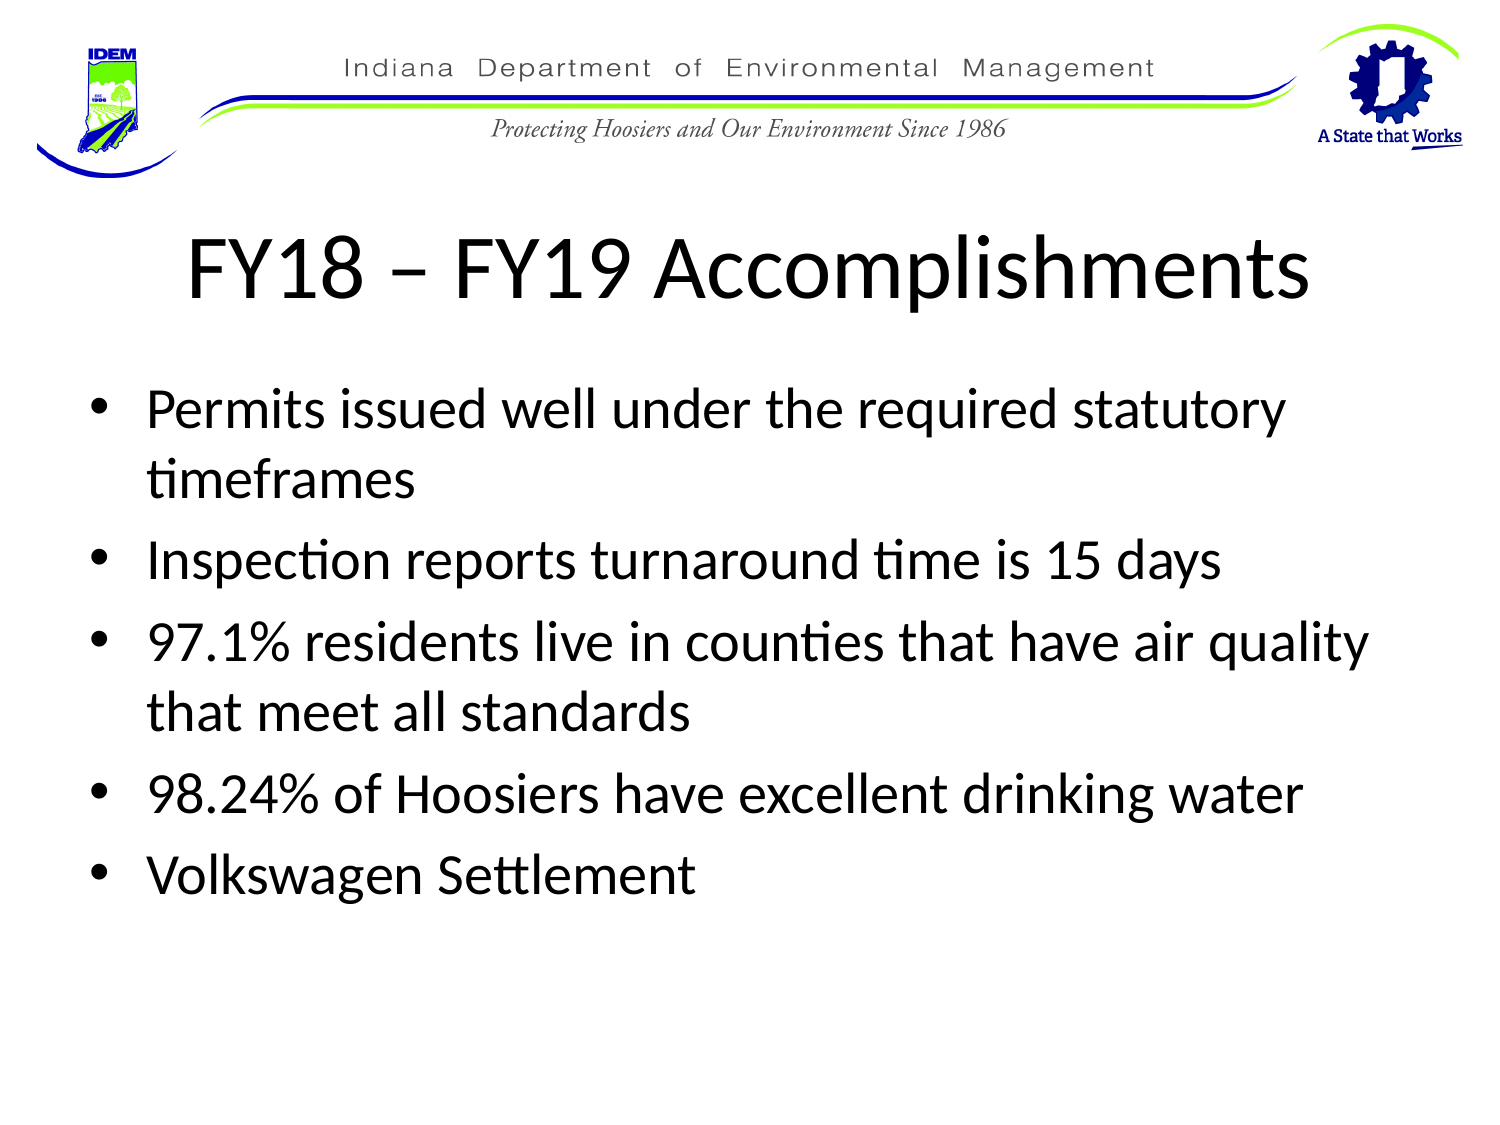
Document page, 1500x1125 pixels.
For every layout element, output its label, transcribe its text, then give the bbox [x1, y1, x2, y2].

list Permits issued well under the required statutory timeframes Inspection reports turnaround time is 15 days 97.1% residents live in counties that have air quality that meet all standards 98.24% of Hoosiers have excellent drinking water Volkswagen Settlement [75, 362, 1425, 1088]
picture [37, 24, 1463, 178]
title FY18 – FY19 Accomplishments [75, 200, 1425, 362]
